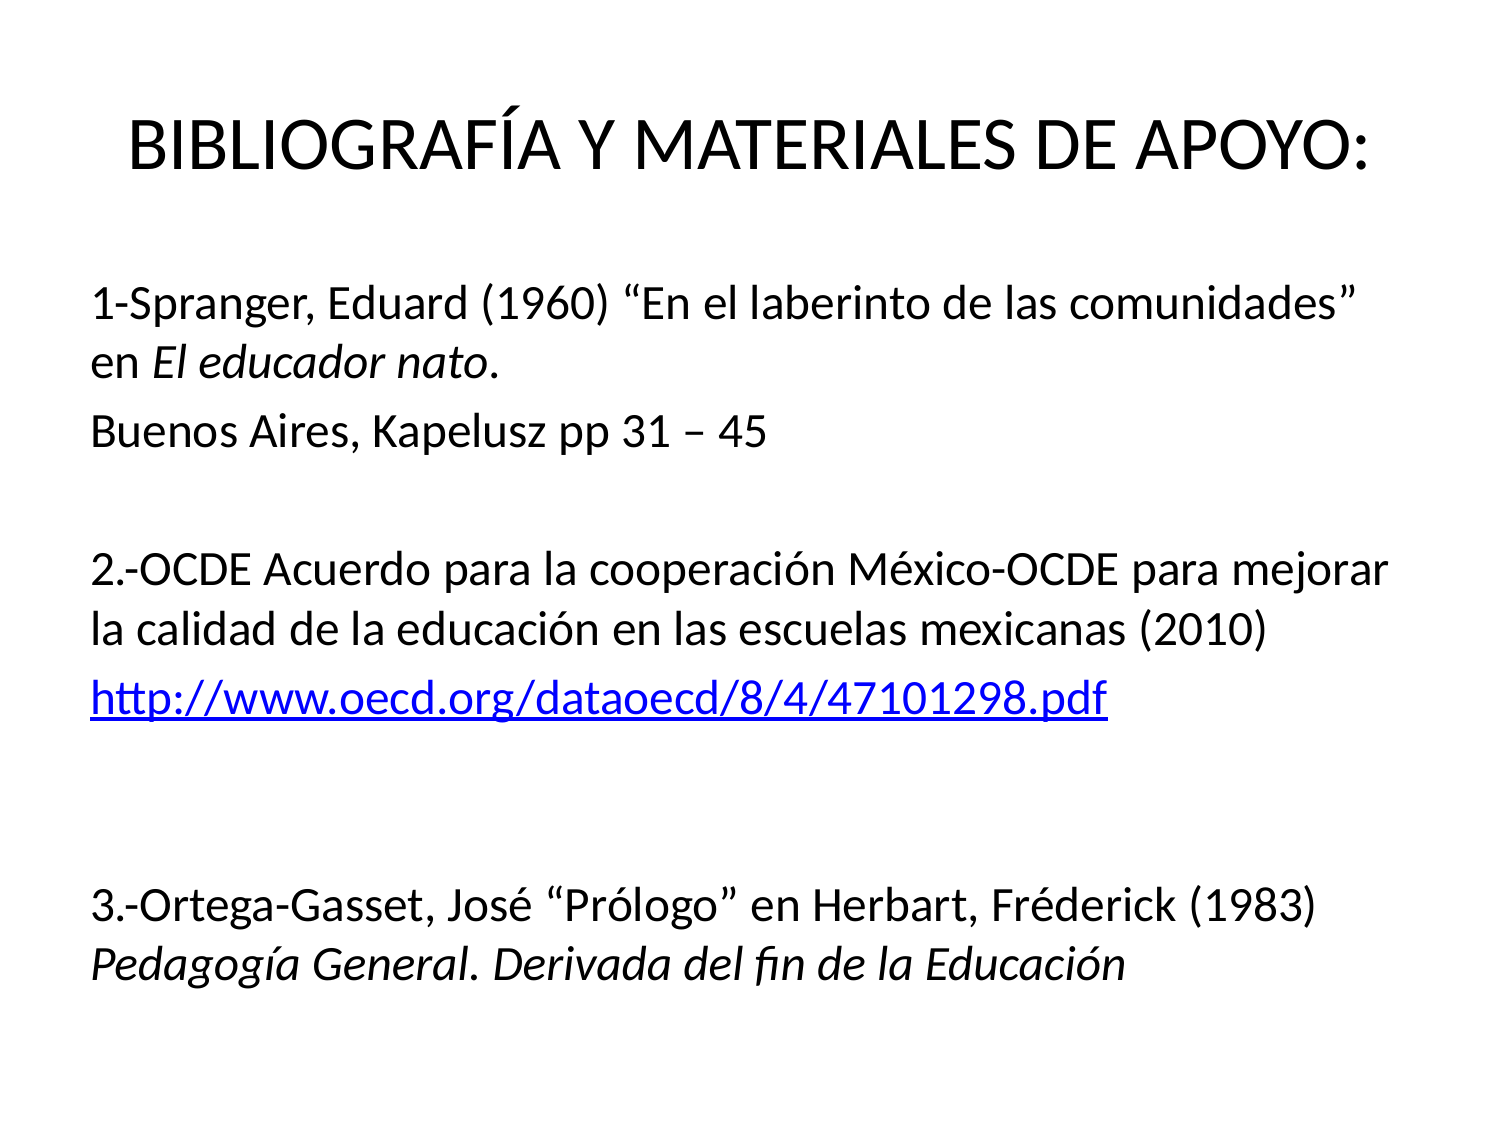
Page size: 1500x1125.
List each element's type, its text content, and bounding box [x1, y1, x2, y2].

list 1-Spranger, Eduard (1960) “En el laberinto de las comunidades” en El educador nato. Buenos Aires, Kapelusz pp 31 – 45 2.-OCDE Acuerdo para la cooperación México-OCDE para mejorar la calidad de la educación en las escuelas mexicanas (2010) http://www.oecd.org/dataoecd/8/4/47101298.pdf 3.-Ortega-Gasset, José “Prólogo” en Herbart, Fréderick (1983) Pedagogía General. Derivada del fin de la Educación [75, 262, 1425, 1005]
title BIBLIOGRAFÍA Y MATERIALES DE APOYO: [75, 45, 1425, 233]
